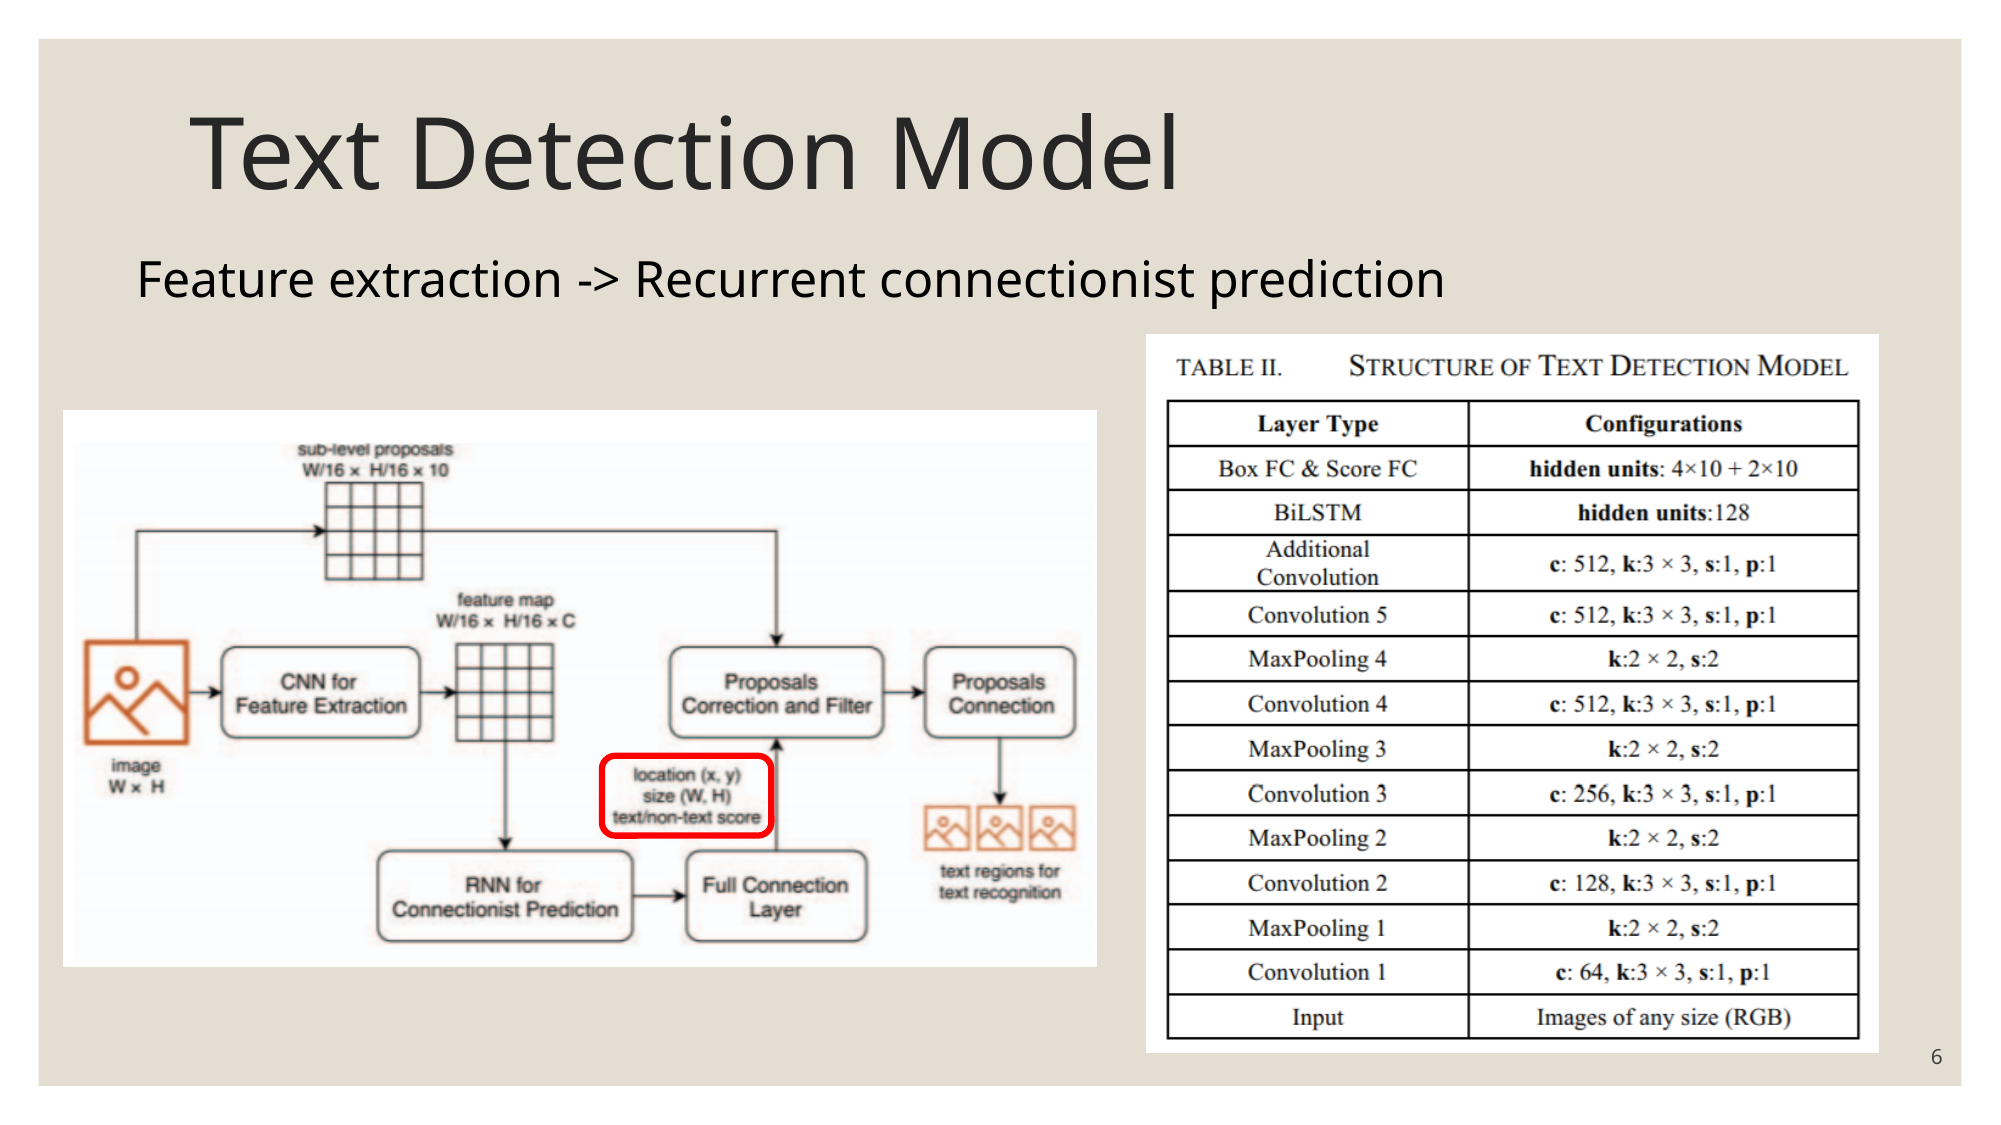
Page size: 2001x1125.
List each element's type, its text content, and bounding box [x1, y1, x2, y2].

title Text Detection Model [174, 45, 1825, 239]
picture [63, 410, 1097, 967]
slide_number 6 [1717, 1034, 1958, 1080]
picture [1146, 334, 1879, 1053]
list Feature extraction -> Recurrent connectionist prediction [121, 239, 1937, 885]
